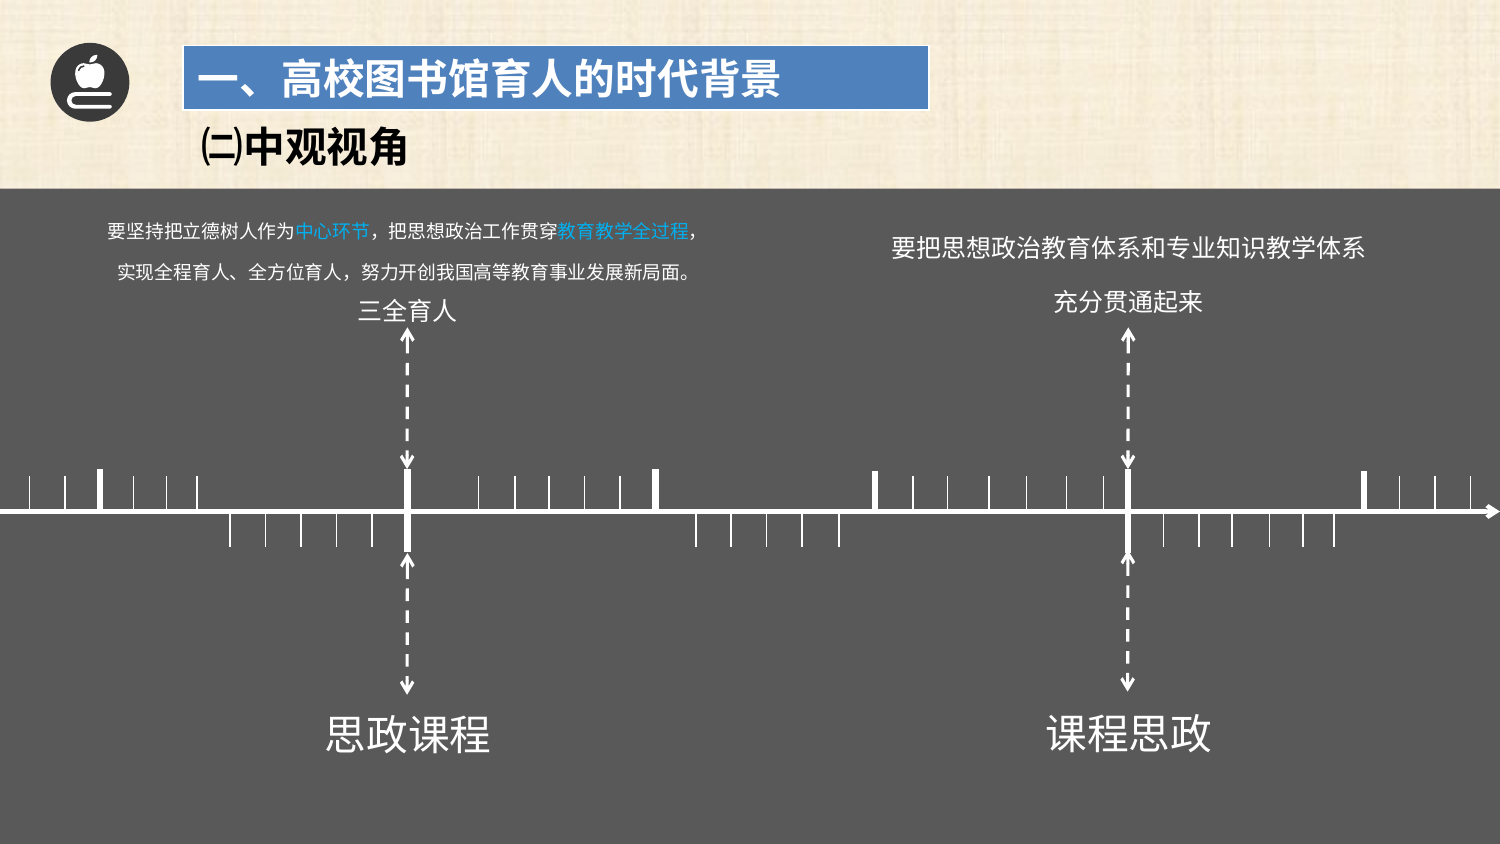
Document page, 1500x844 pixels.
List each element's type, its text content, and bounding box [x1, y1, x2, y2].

text_box ㈡中观视角 [186, 113, 469, 179]
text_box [51, 43, 129, 121]
text_box [0, 187, 1500, 468]
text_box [0, 468, 1500, 554]
text_box 要坚持把立德树人作为中心环节，把思想政治工作贯穿教育教学全过程， 实现全程育人、全方位育人，努力开创我国高等教育事业发展新局面。 三全育人 [92, 193, 723, 333]
text_box 一、高校图书馆育人的时代背景 [183, 45, 929, 111]
text_box 青禾悦读 [0, 0, 1500, 187]
text_box 课程思政 [1030, 696, 1228, 766]
text_box [0, 560, 1500, 844]
text_box 思政课程 [309, 701, 507, 767]
text_box 要把思想政治教育体系和专业知识教学体系 充分贯通起来 [876, 200, 1382, 324]
